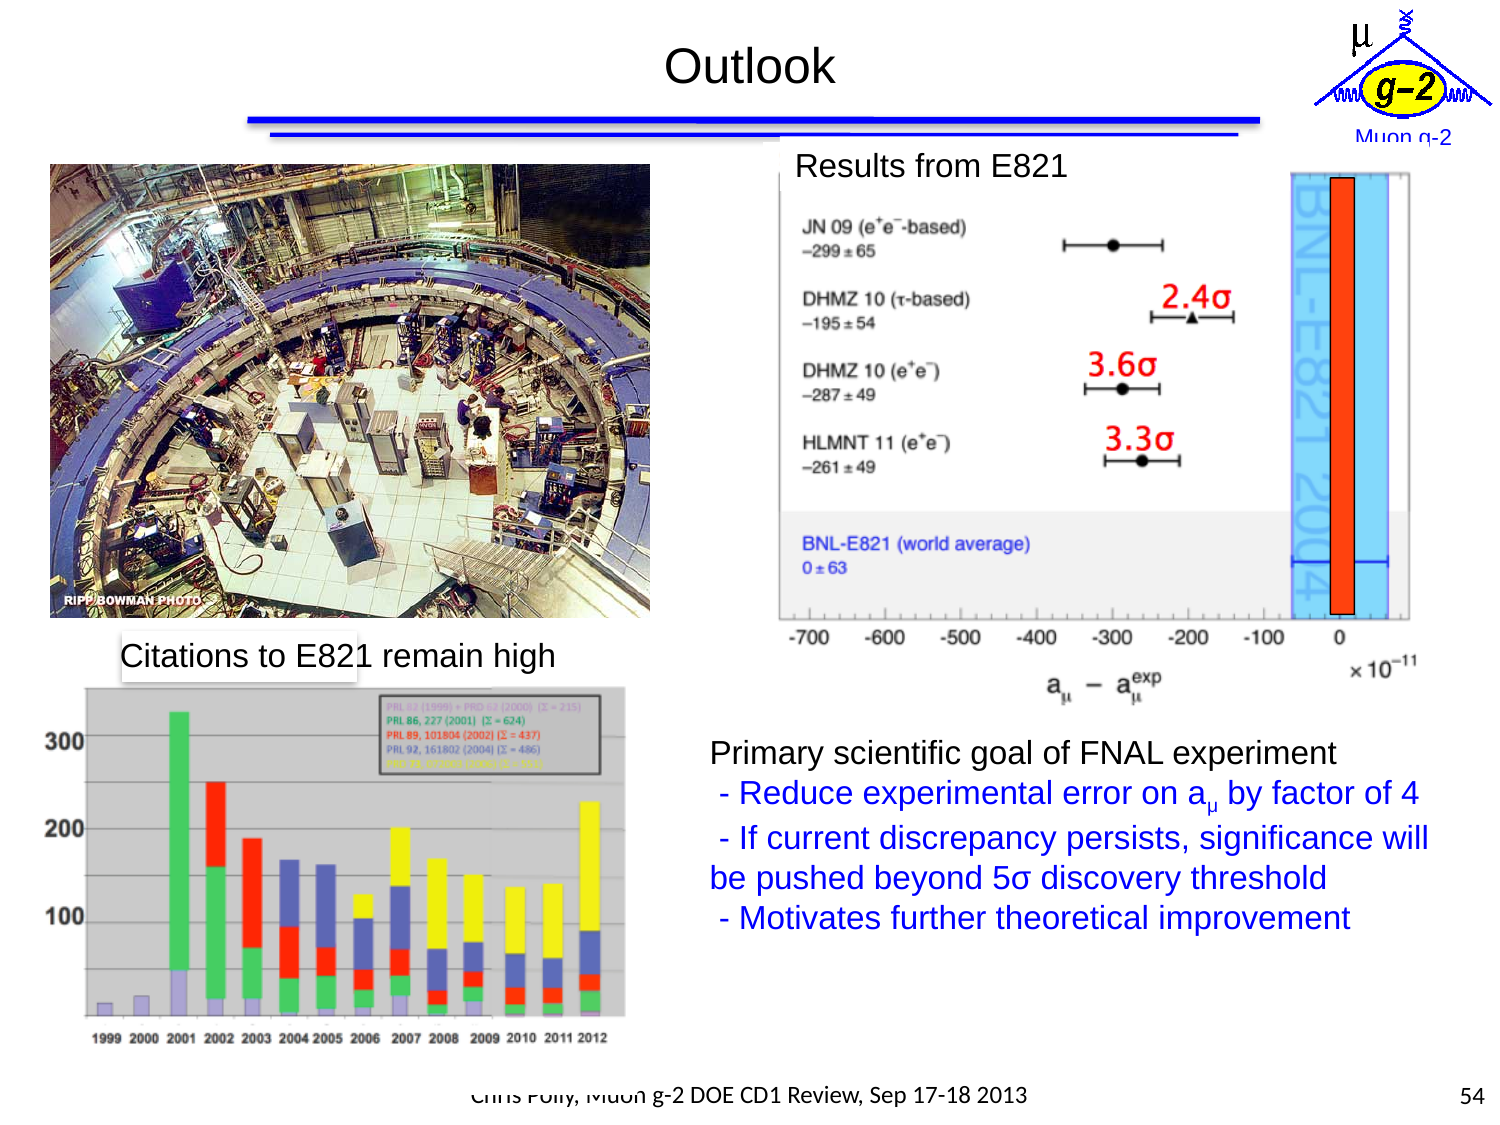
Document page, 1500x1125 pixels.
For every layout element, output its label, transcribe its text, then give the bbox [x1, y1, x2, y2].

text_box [763, 142, 1429, 724]
text_box Results from E821 [779, 136, 1290, 140]
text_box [31, 631, 638, 1096]
picture [49, 163, 651, 618]
footer Chris Polly, Muon g-2 DOE CD1 Review, Sep 17-18 2013 [315, 1064, 1185, 1124]
text_box Primary scientific goal of FNAL experiment - Reduce experimental error on aμ by factor of 4 - If current discrepancy persists, significance will be pushed beyond 5σ discovery threshold - Motivates further theoretical improvement [706, 727, 1478, 1065]
title Outlook [75, 7, 1425, 120]
slide_number 54 [1149, 1065, 1500, 1125]
picture [1425, 8, 1493, 119]
